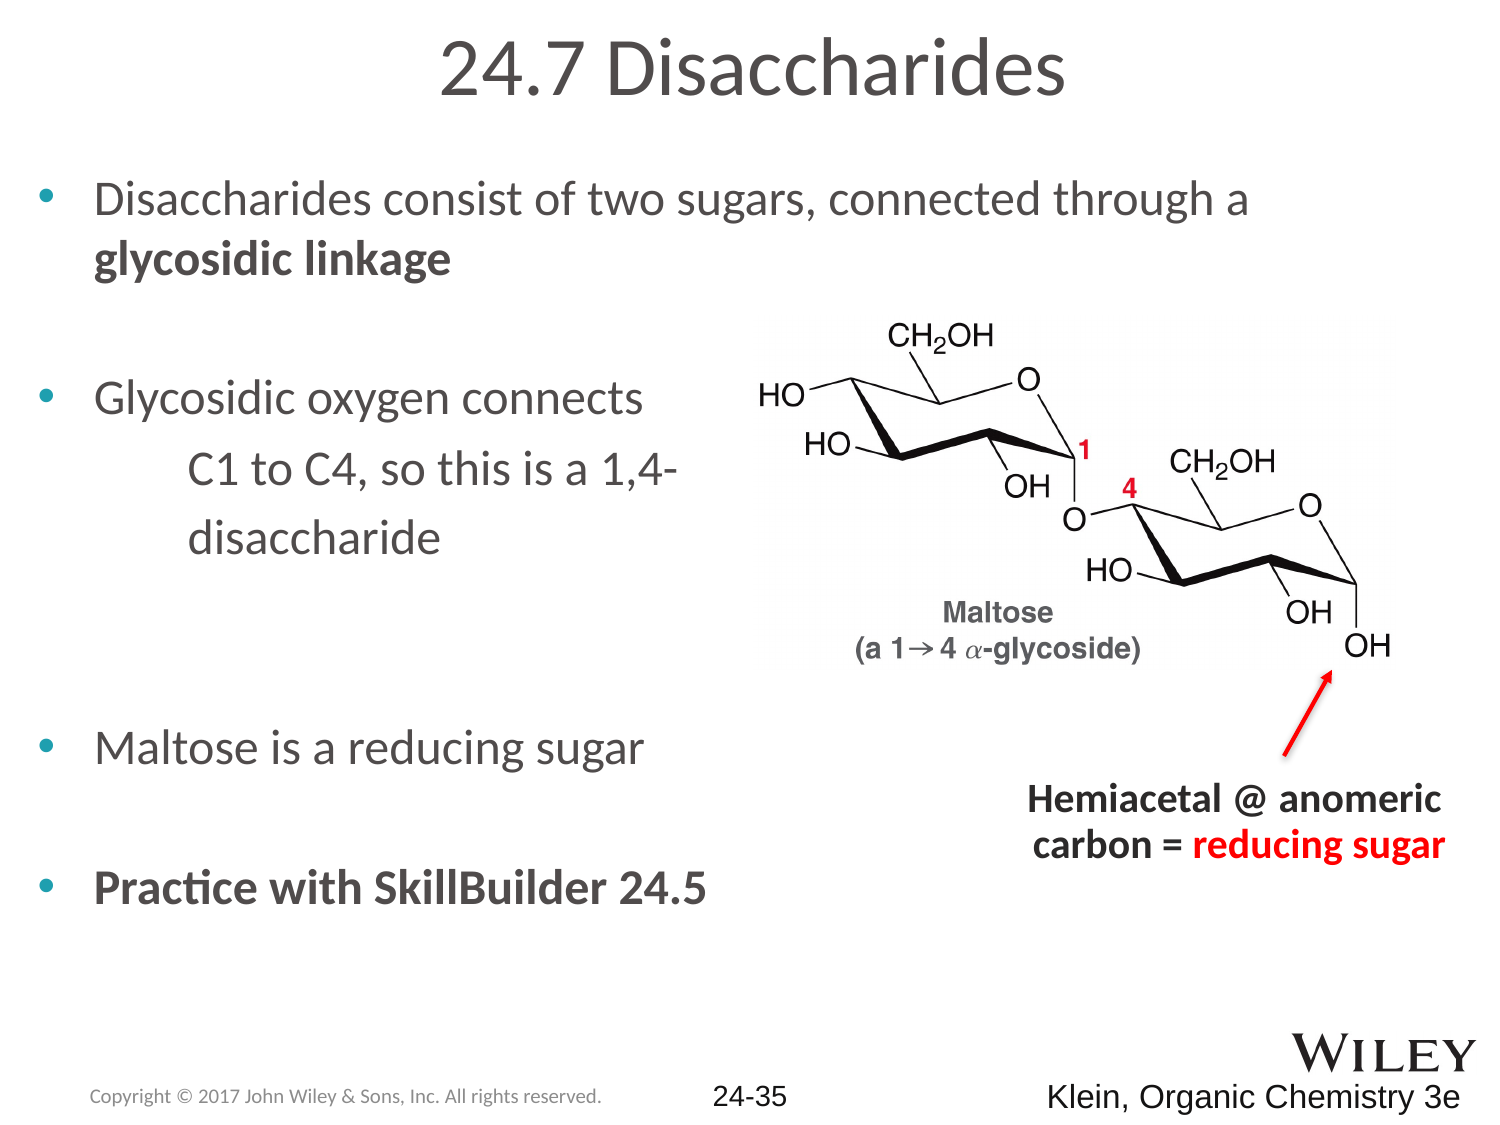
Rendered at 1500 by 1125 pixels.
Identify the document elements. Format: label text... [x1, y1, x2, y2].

picture [752, 315, 1397, 671]
slide_number 24-35 [604, 1065, 896, 1125]
title 24.7 Disaccharides [20, 2, 1486, 122]
text_box Hemiacetal @ anomeric carbon = reducing sugar [1012, 780, 1467, 875]
footer Klein, Organic Chemistry 3e [1010, 1065, 1486, 1125]
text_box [1283, 669, 1333, 757]
list Disaccharides consist of two sugars, connected through a glycosidic linkage Glycosidic oxygen connects C1 to C4, so this is a 1,4- disaccharide Maltose is a reducing sugar Practice with SkillBuilder 24.5 [22, 157, 1474, 1017]
slide_number Copyright © 2017 John Wiley & Sons, Inc. All rights reserved. [75, 1065, 604, 1125]
picture [1289, 1031, 1477, 1065]
